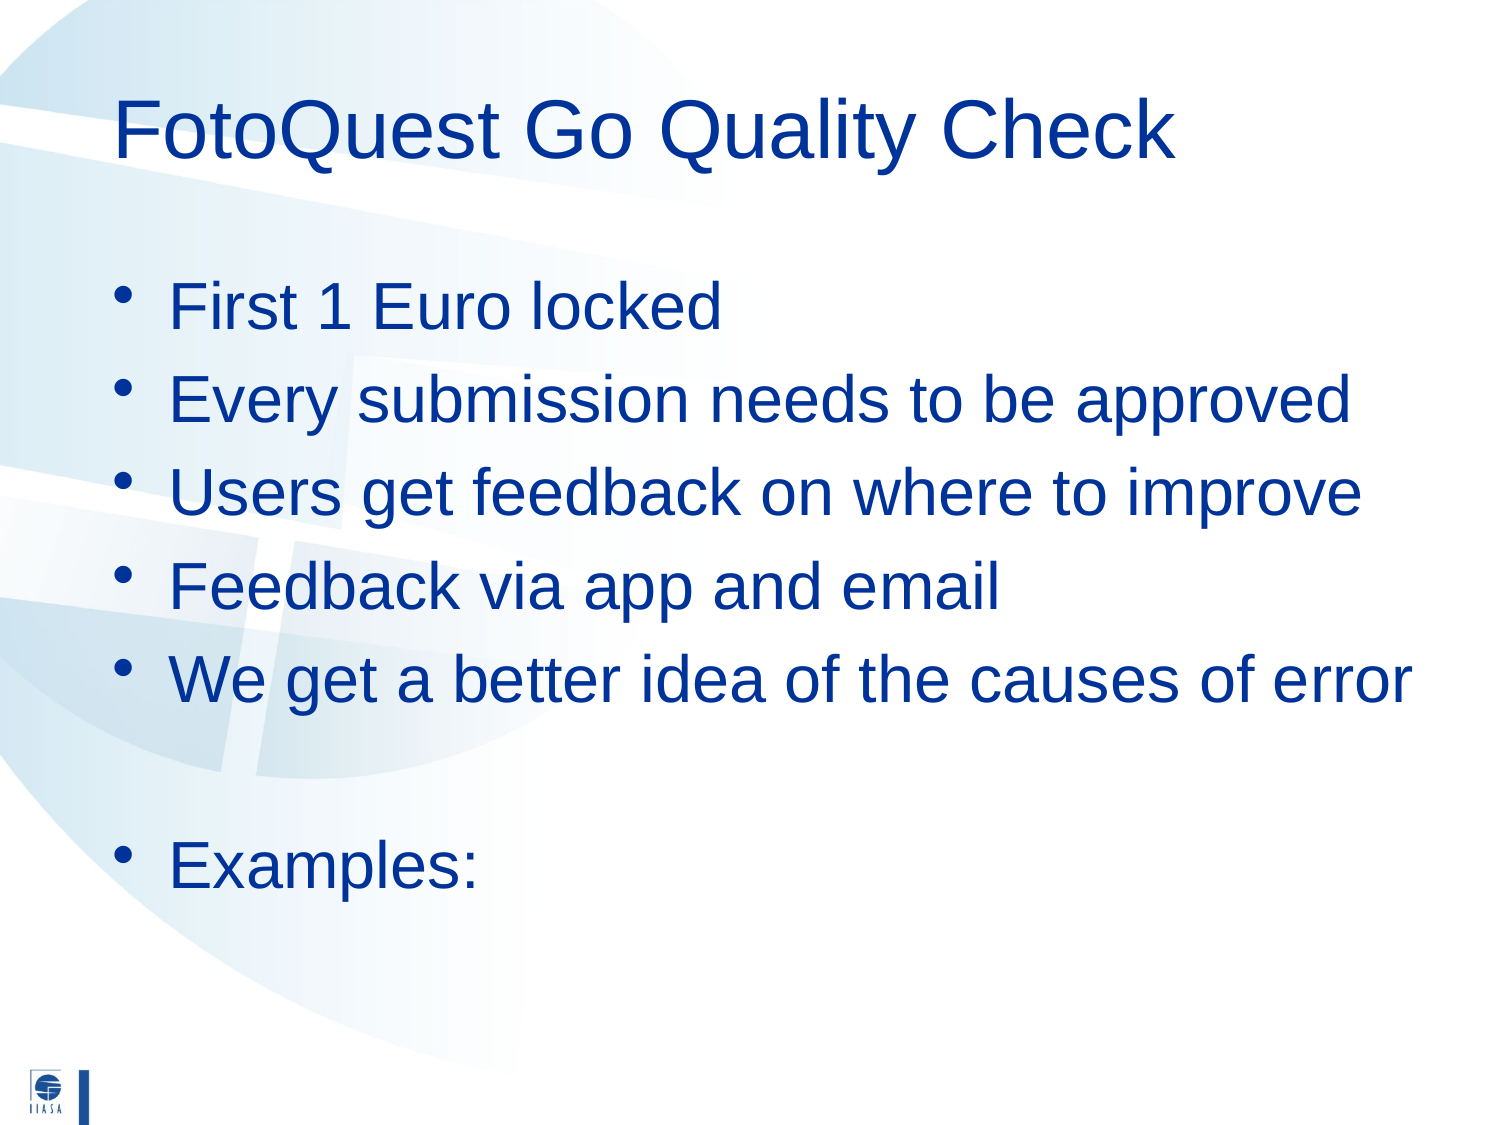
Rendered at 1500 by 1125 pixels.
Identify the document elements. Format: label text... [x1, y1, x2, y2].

picture [0, 0, 1500, 1125]
list First 1 Euro locked Every submission needs to be approved Users get feedback on where to improve Feedback via app and email We get a better idea of the causes of error Examples: [111, 262, 1425, 1006]
title FotoQuest Go Quality Check [111, 74, 1425, 262]
